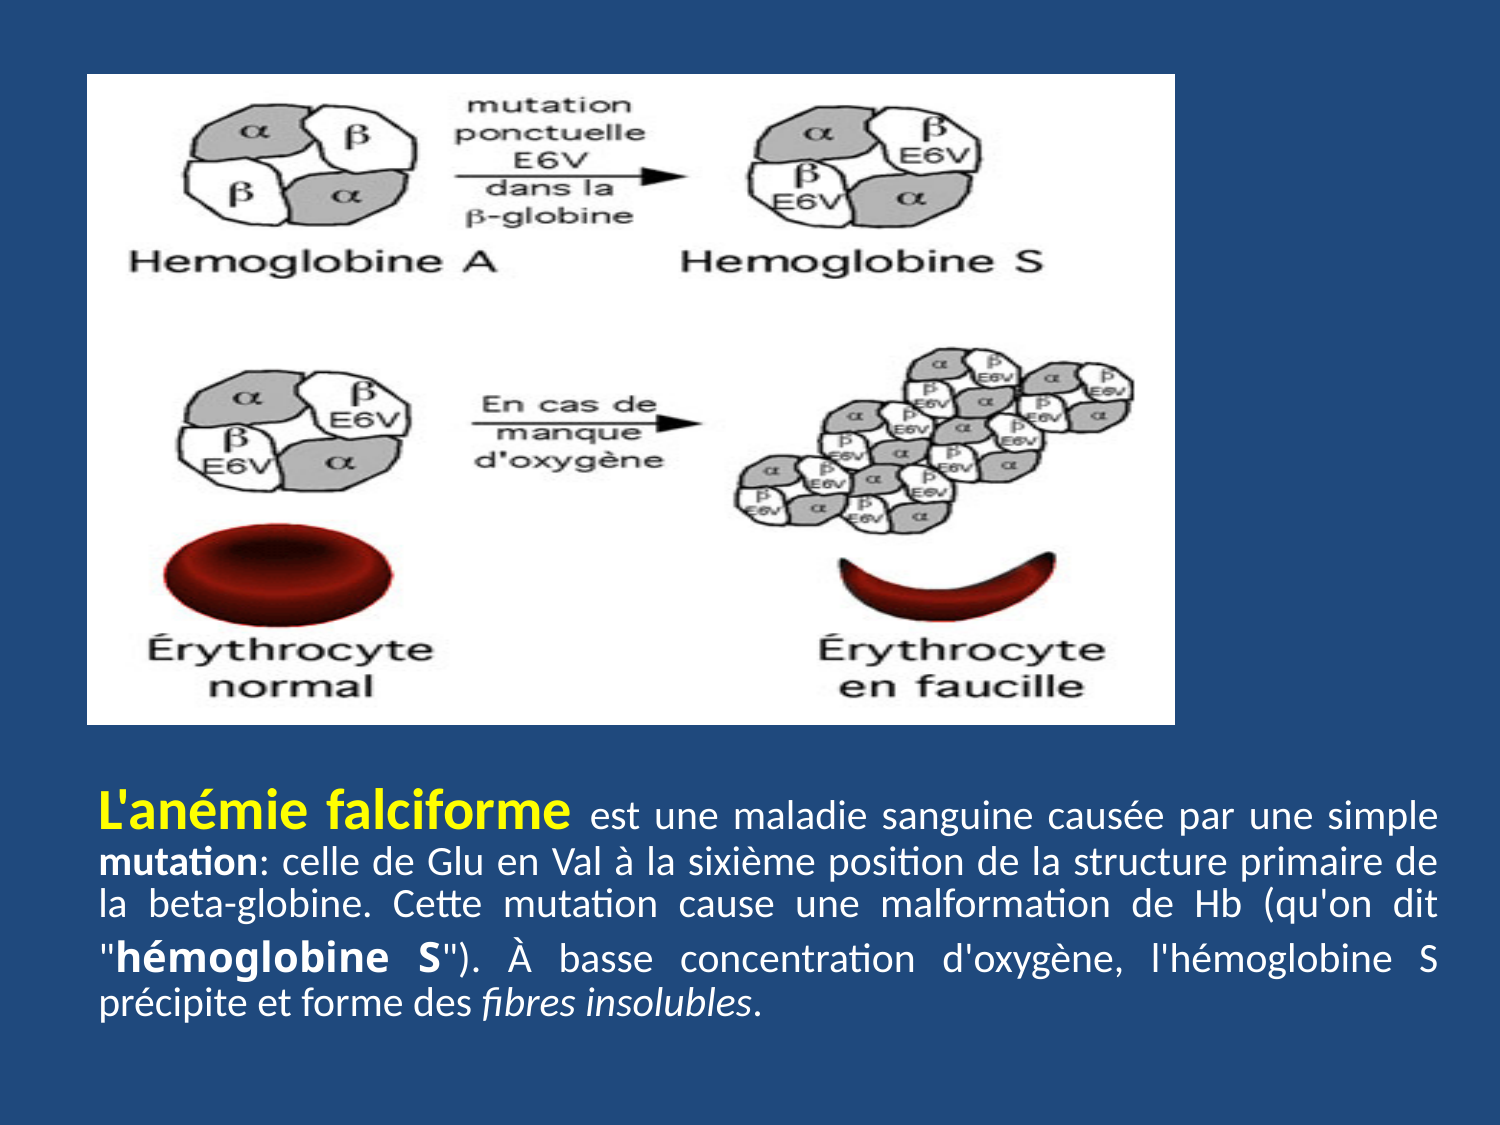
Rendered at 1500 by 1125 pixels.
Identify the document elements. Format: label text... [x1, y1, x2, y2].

picture [87, 74, 1176, 726]
table_header L'anémie falciforme est une maladie sanguine causée par une simple mutation: celle de Glu en Val à la sixième position de la structure primaire de la beta-globine. Cette mutation cause une malformation de Hb (qu'on dit "hémoglobine S"). À basse concentration d'oxygène, l'hémoglobine S précipite et forme des fibres insolubles. [75, 763, 1463, 1050]
